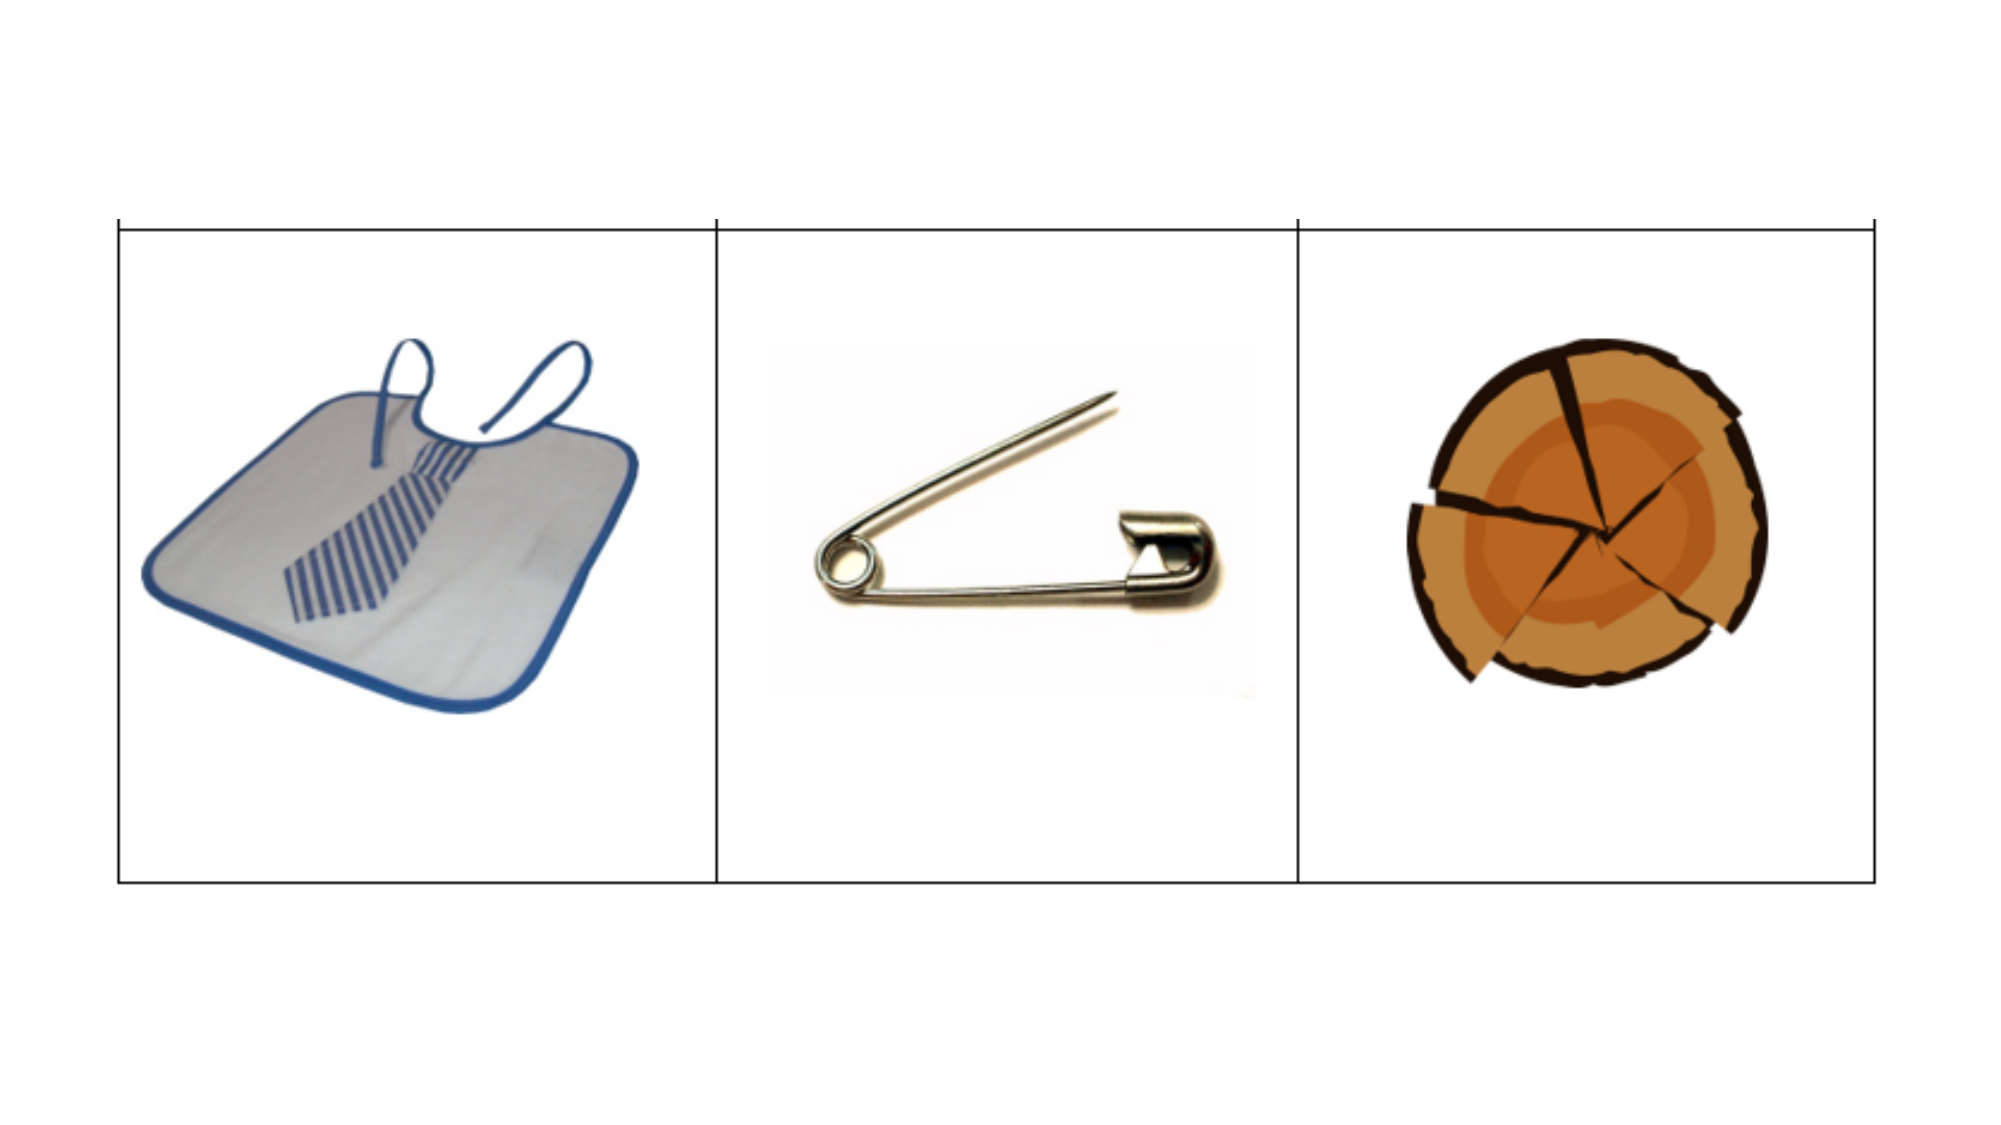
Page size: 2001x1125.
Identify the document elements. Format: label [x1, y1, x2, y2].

picture [106, 219, 1894, 906]
